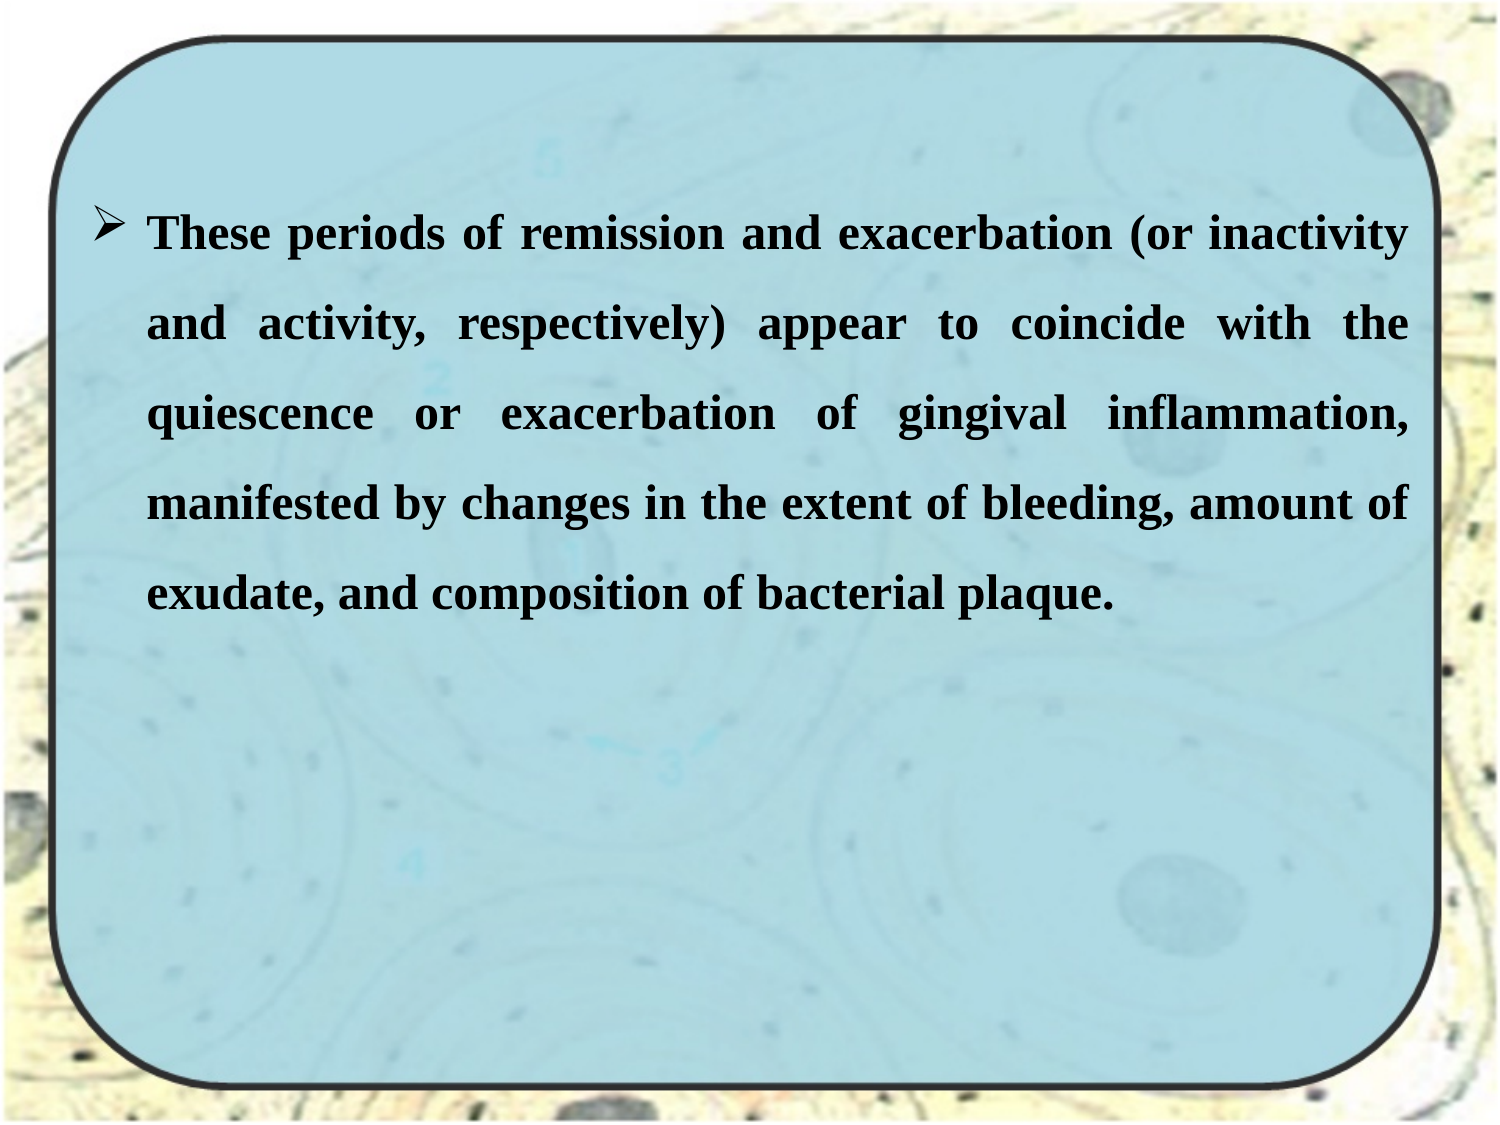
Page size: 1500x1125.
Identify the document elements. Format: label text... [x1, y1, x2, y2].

list Periodontitis is always preceded by gingivitis, but not all gingivitis progresses to periodontitis the number of motile organisms and spirochetes increases cellular composition of the infiltrated connective tissue also changes with increased severity. [0, 0, 1500, 1125]
list These periods of remission and exacerbation (or inactivity and activity, respectively) appear to coincide with the quiescence or exacerbation of gingival inflammation, manifested by changes in the extent of bleeding, amount of exudate, and composition of bacterial plaque. [75, 162, 1425, 1005]
